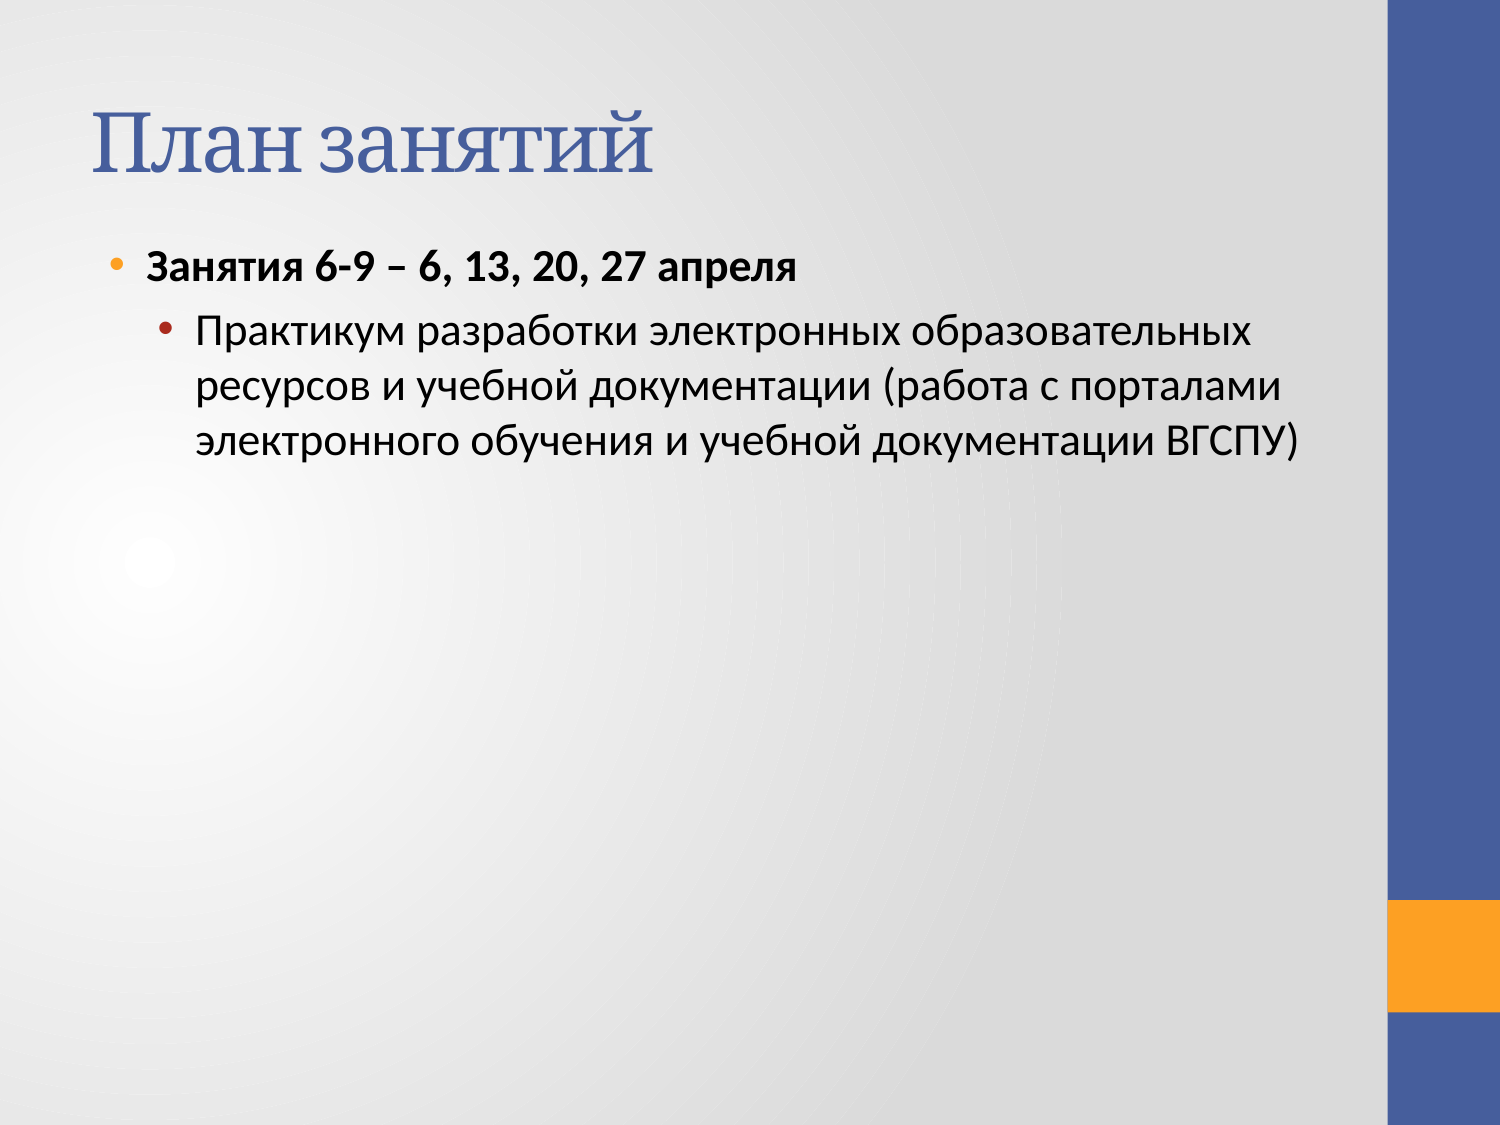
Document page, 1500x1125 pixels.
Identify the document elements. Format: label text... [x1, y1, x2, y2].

title План занятий [75, 45, 1325, 228]
list Занятия 6-9 – 6, 13, 20, 27 апреля Практикум разработки электронных образовательных ресурсов и учебной документации (работа с порталами электронного обучения и учебной документации ВГСПУ) [75, 228, 1325, 1047]
